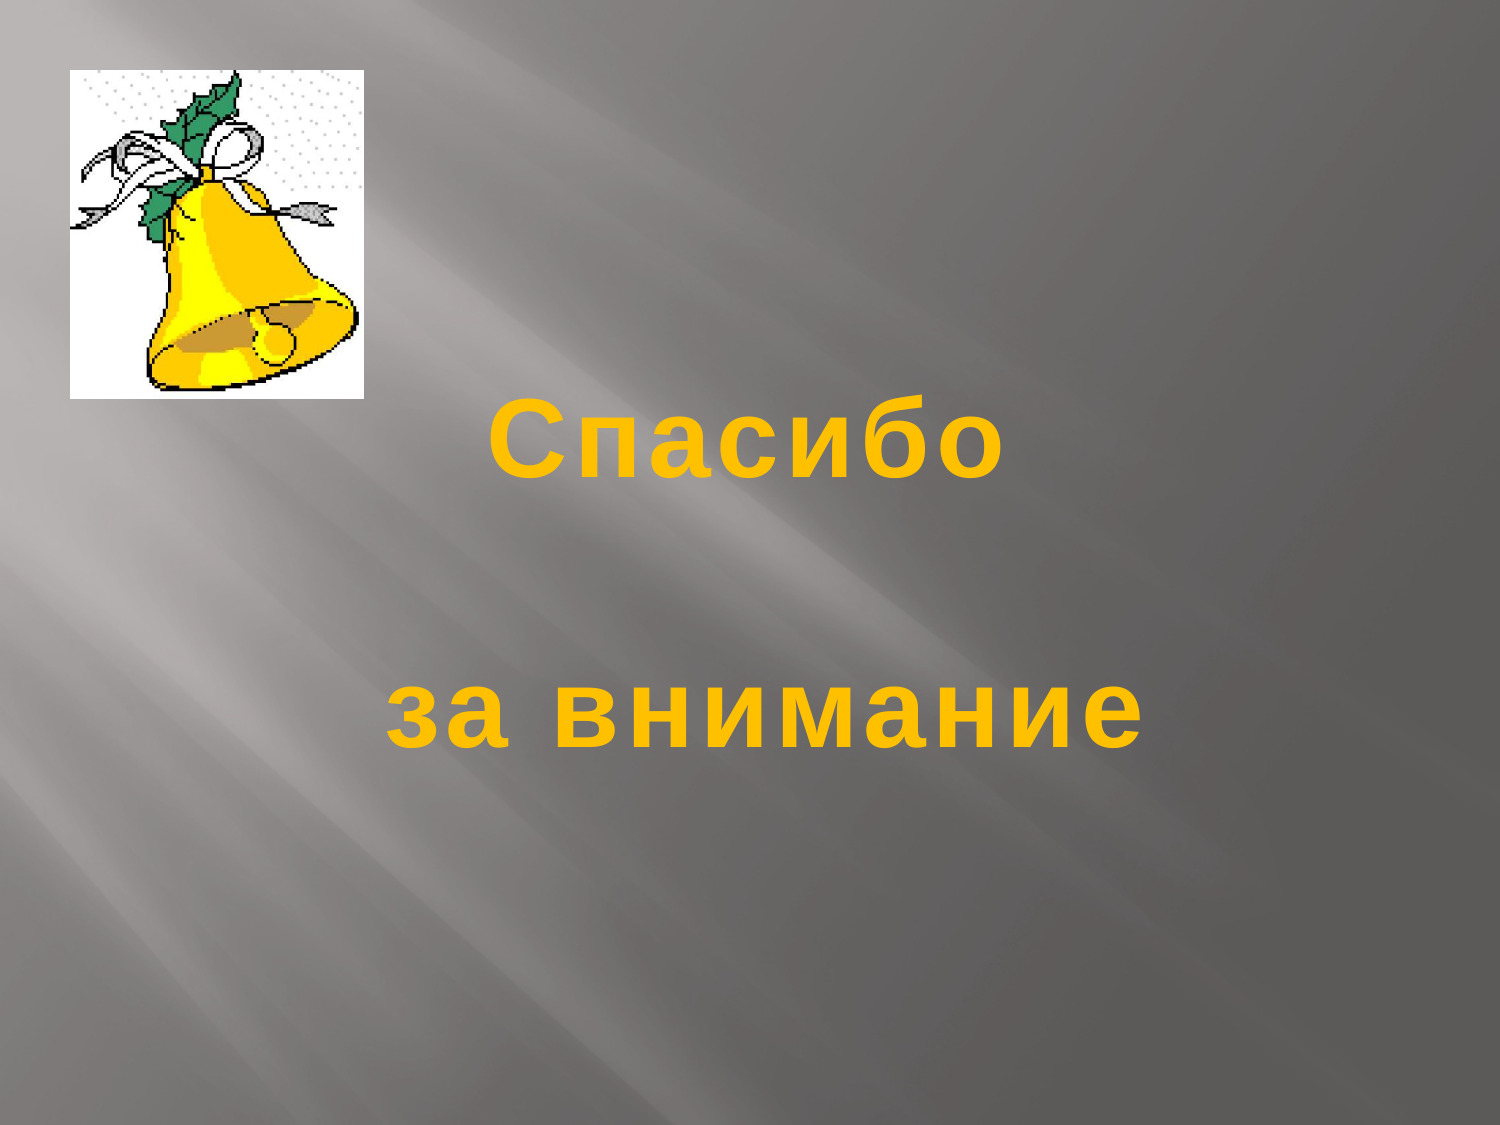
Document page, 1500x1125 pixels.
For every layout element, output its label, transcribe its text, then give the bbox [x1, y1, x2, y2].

text_box Спасибо за внимание [100, 222, 1430, 778]
picture [70, 70, 364, 399]
